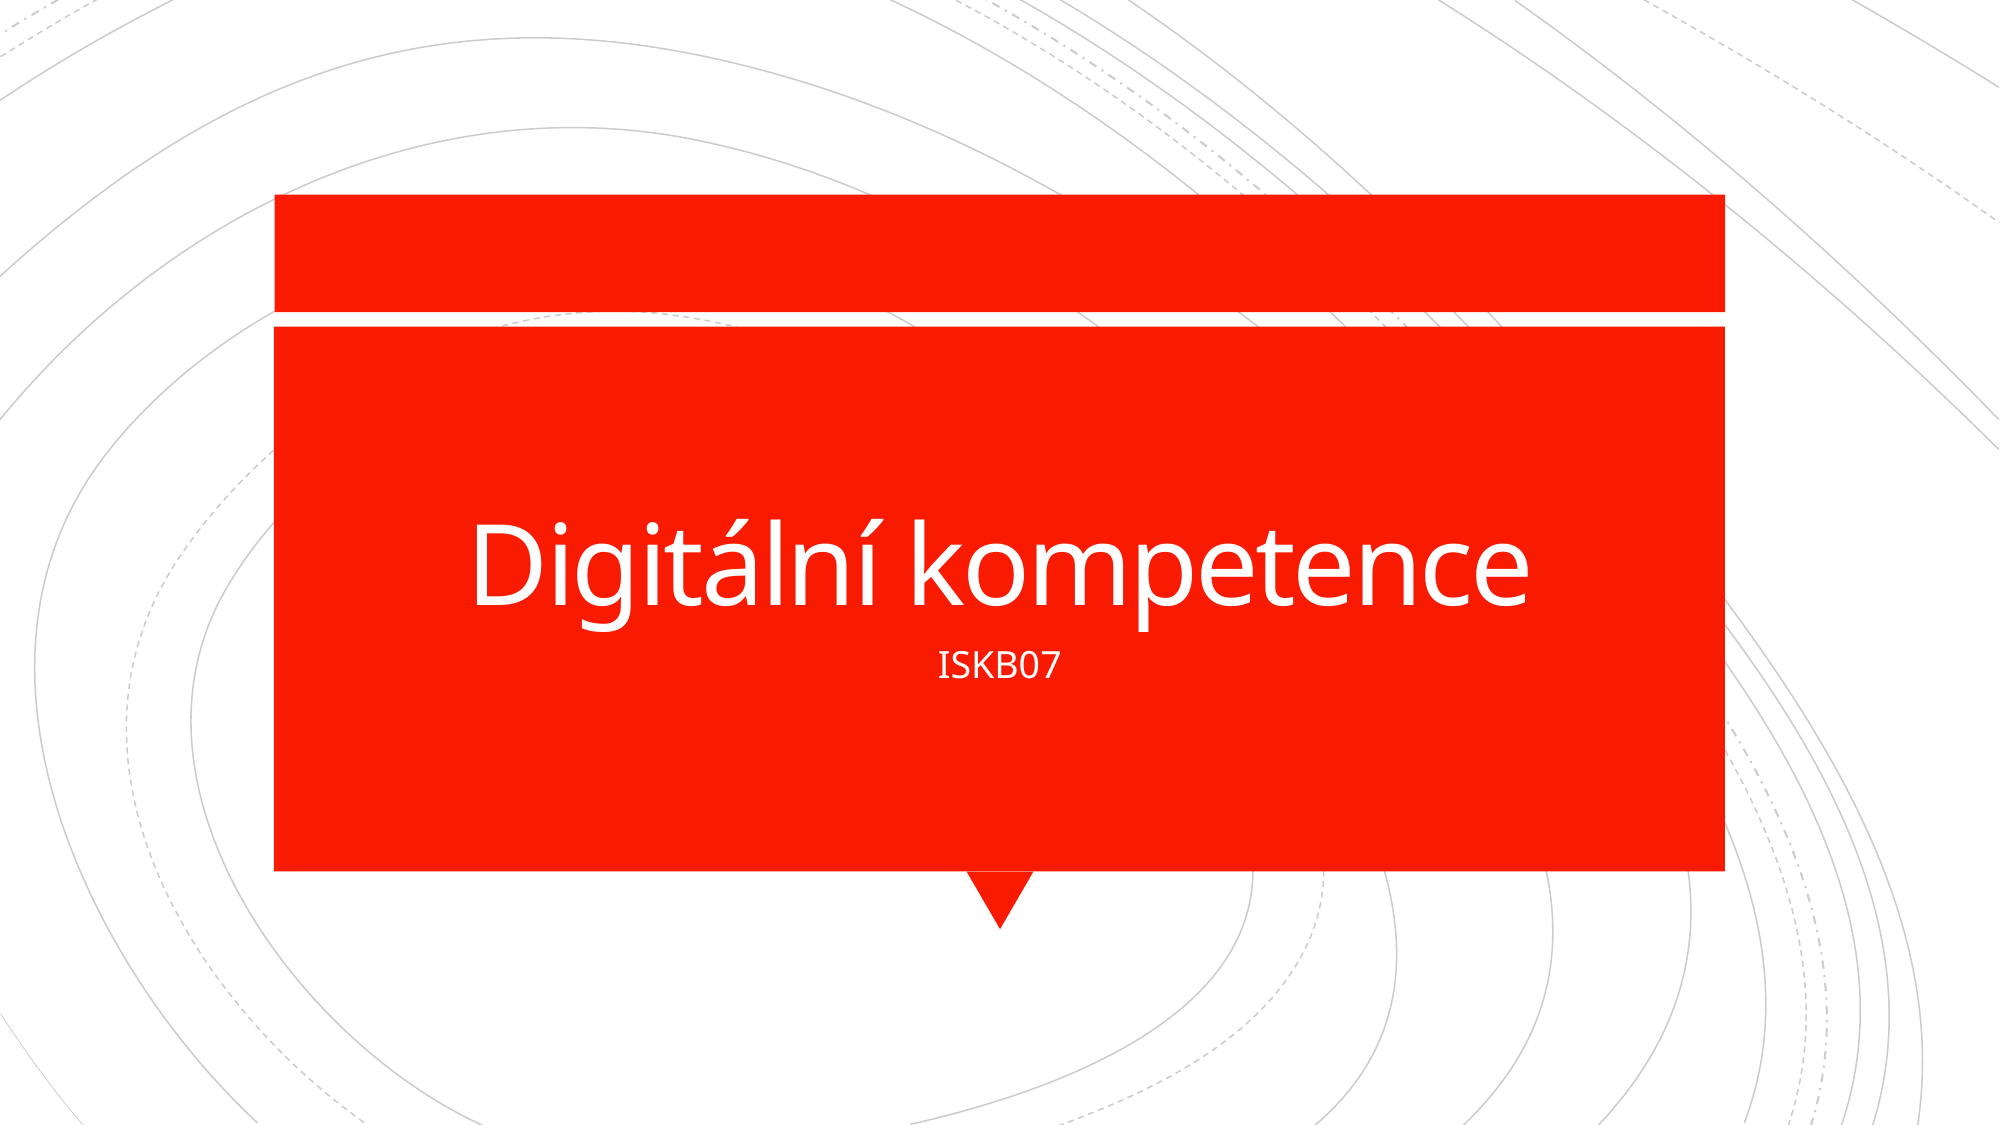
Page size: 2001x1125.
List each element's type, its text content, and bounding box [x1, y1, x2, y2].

title Digitální kompetence [288, 340, 1713, 628]
subtitle ISKB07 [288, 640, 1712, 858]
